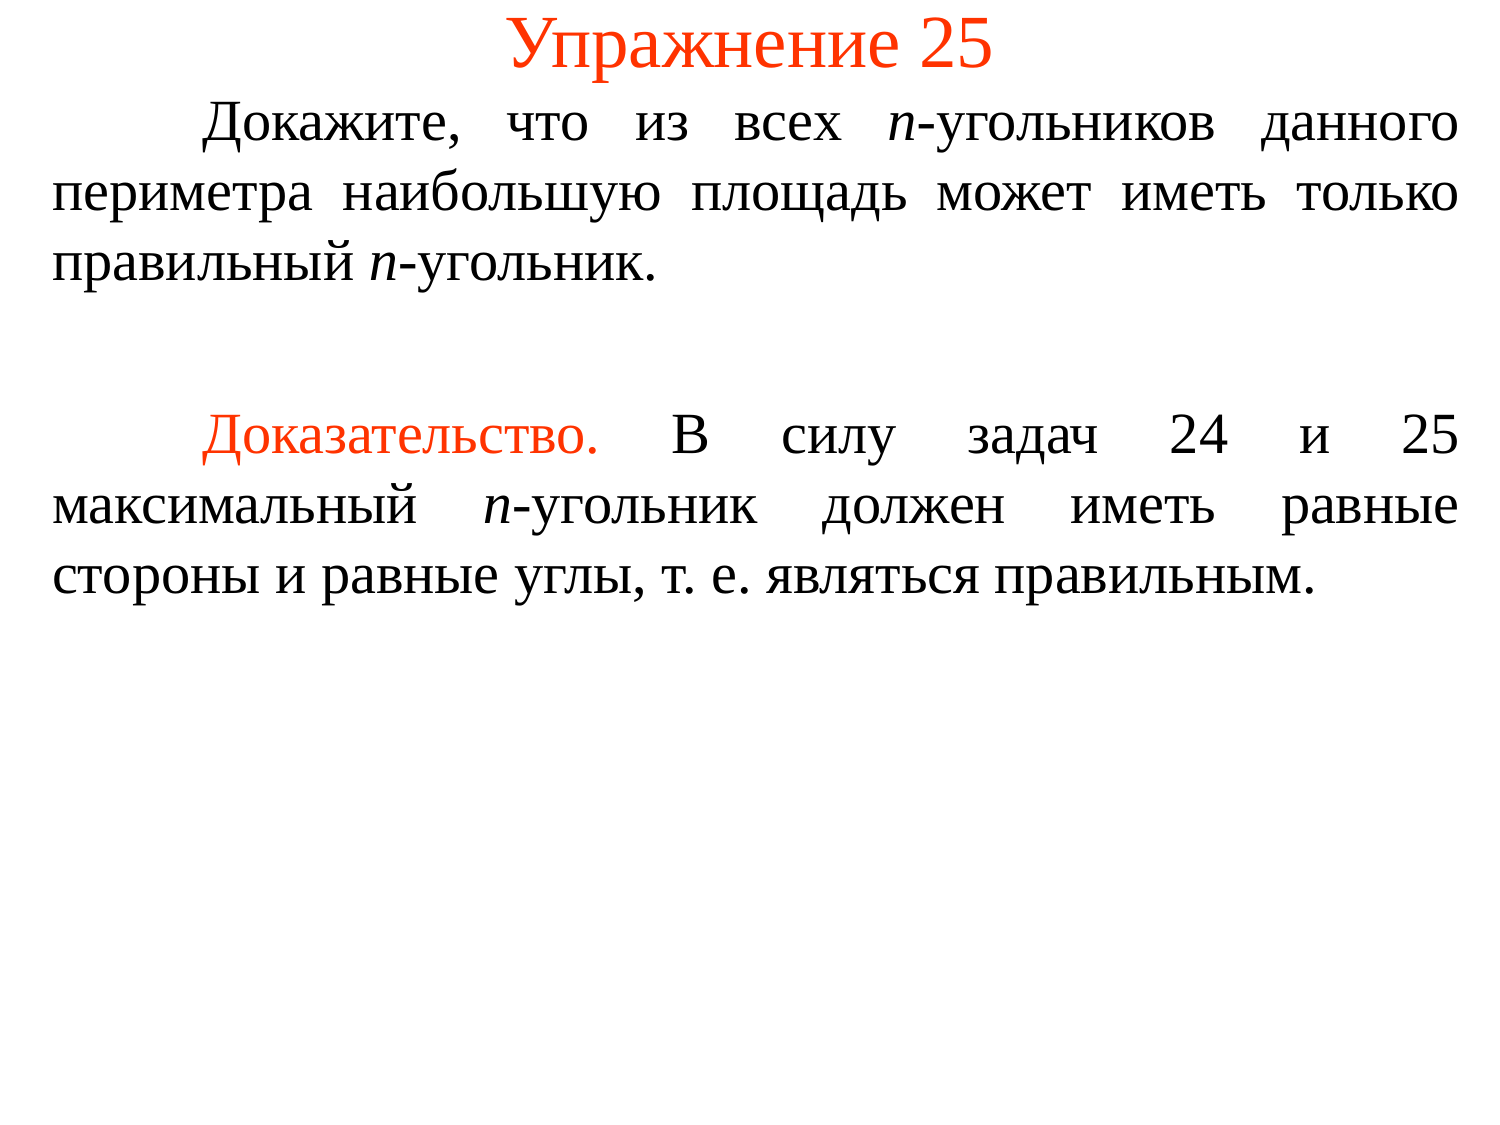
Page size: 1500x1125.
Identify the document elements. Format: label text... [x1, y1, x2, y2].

title Упражнение 25 [112, 0, 1388, 75]
text_box Докажите, что из всех n-угольников данного периметра наибольшую площадь может иметь только правильный n-угольник. [37, 75, 1475, 300]
text_box Доказательство. В силу задач 24 и 25 максимальный n-угольник должен иметь равные стороны и равные углы, т. е. являться правильным. [37, 387, 1475, 613]
